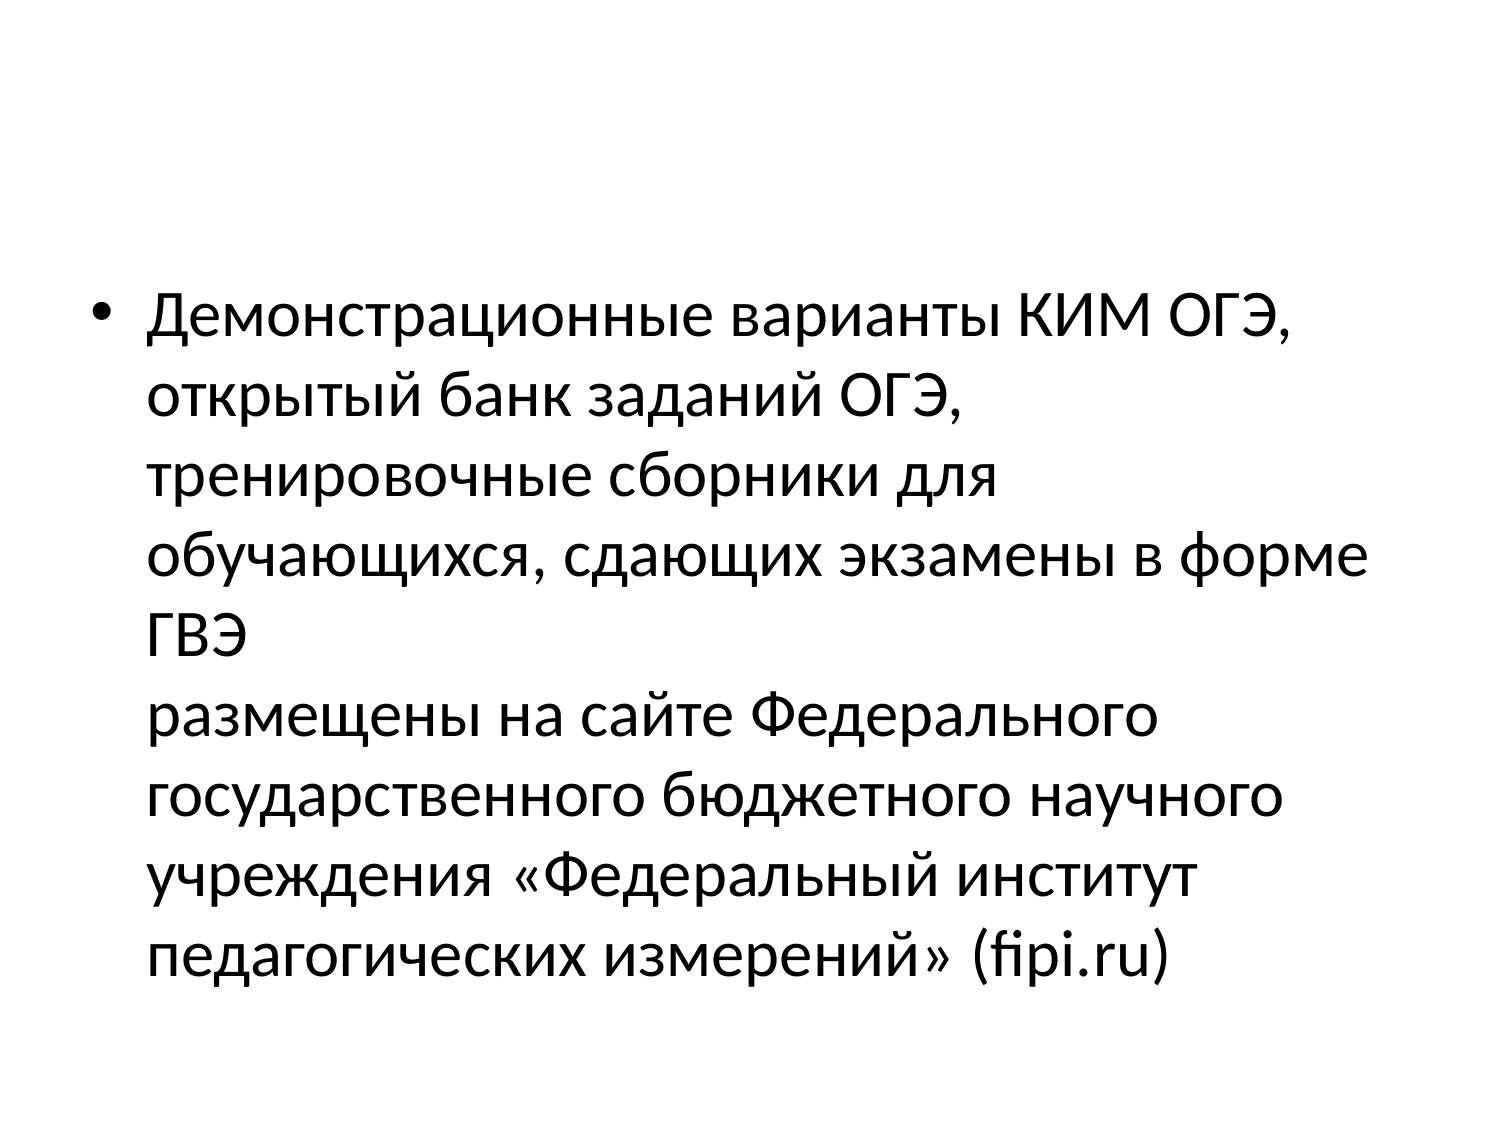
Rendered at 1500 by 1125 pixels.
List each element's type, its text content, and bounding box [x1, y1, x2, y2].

list Демонстрационные варианты КИМ ОГЭ, открытый банк заданий ОГЭ, тренировочные сборники для обучающихся, сдающих экзамены в форме ГВЭ размещены на сайте Федерального государственного бюджетного научного учреждения «Федеральный институт педагогических измерений» (fipi.ru) [75, 262, 1425, 1005]
